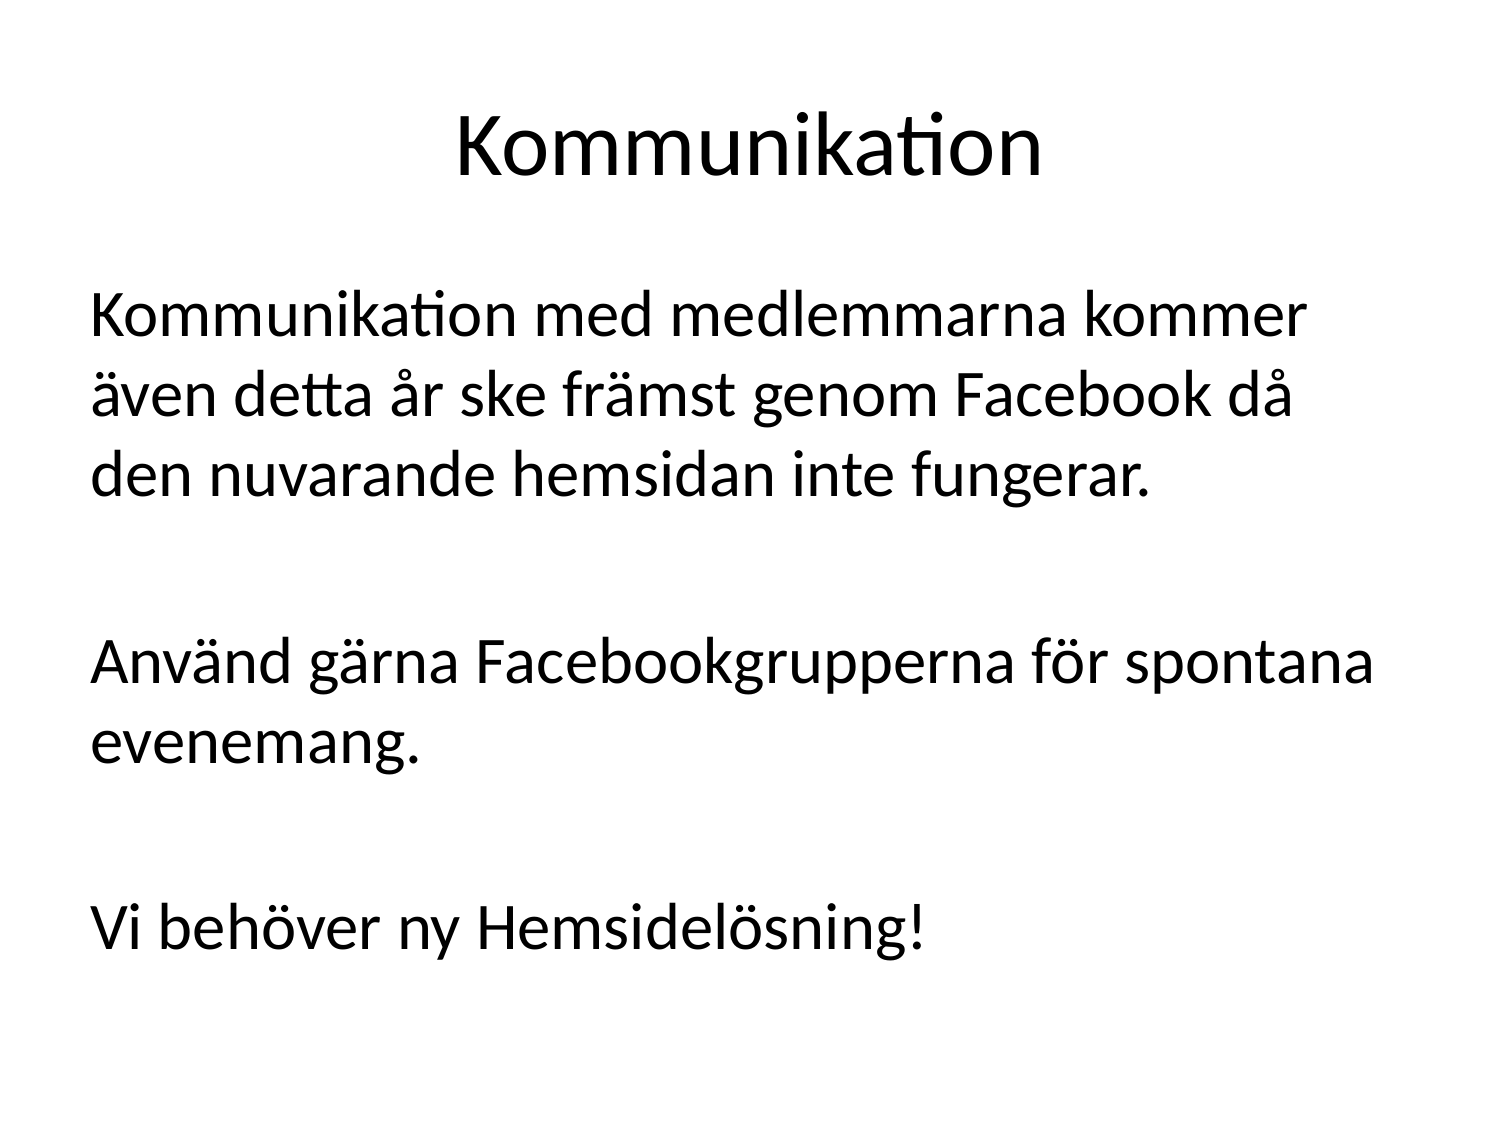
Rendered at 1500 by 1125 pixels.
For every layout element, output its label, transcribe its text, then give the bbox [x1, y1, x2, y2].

title Kommunikation [75, 45, 1425, 233]
list Kommunikation med medlemmarna kommer även detta år ske främst genom Facebook då den nuvarande hemsidan inte fungerar. Använd gärna Facebookgrupperna för spontana evenemang. Vi behöver ny Hemsidelösning! [75, 262, 1425, 1005]
